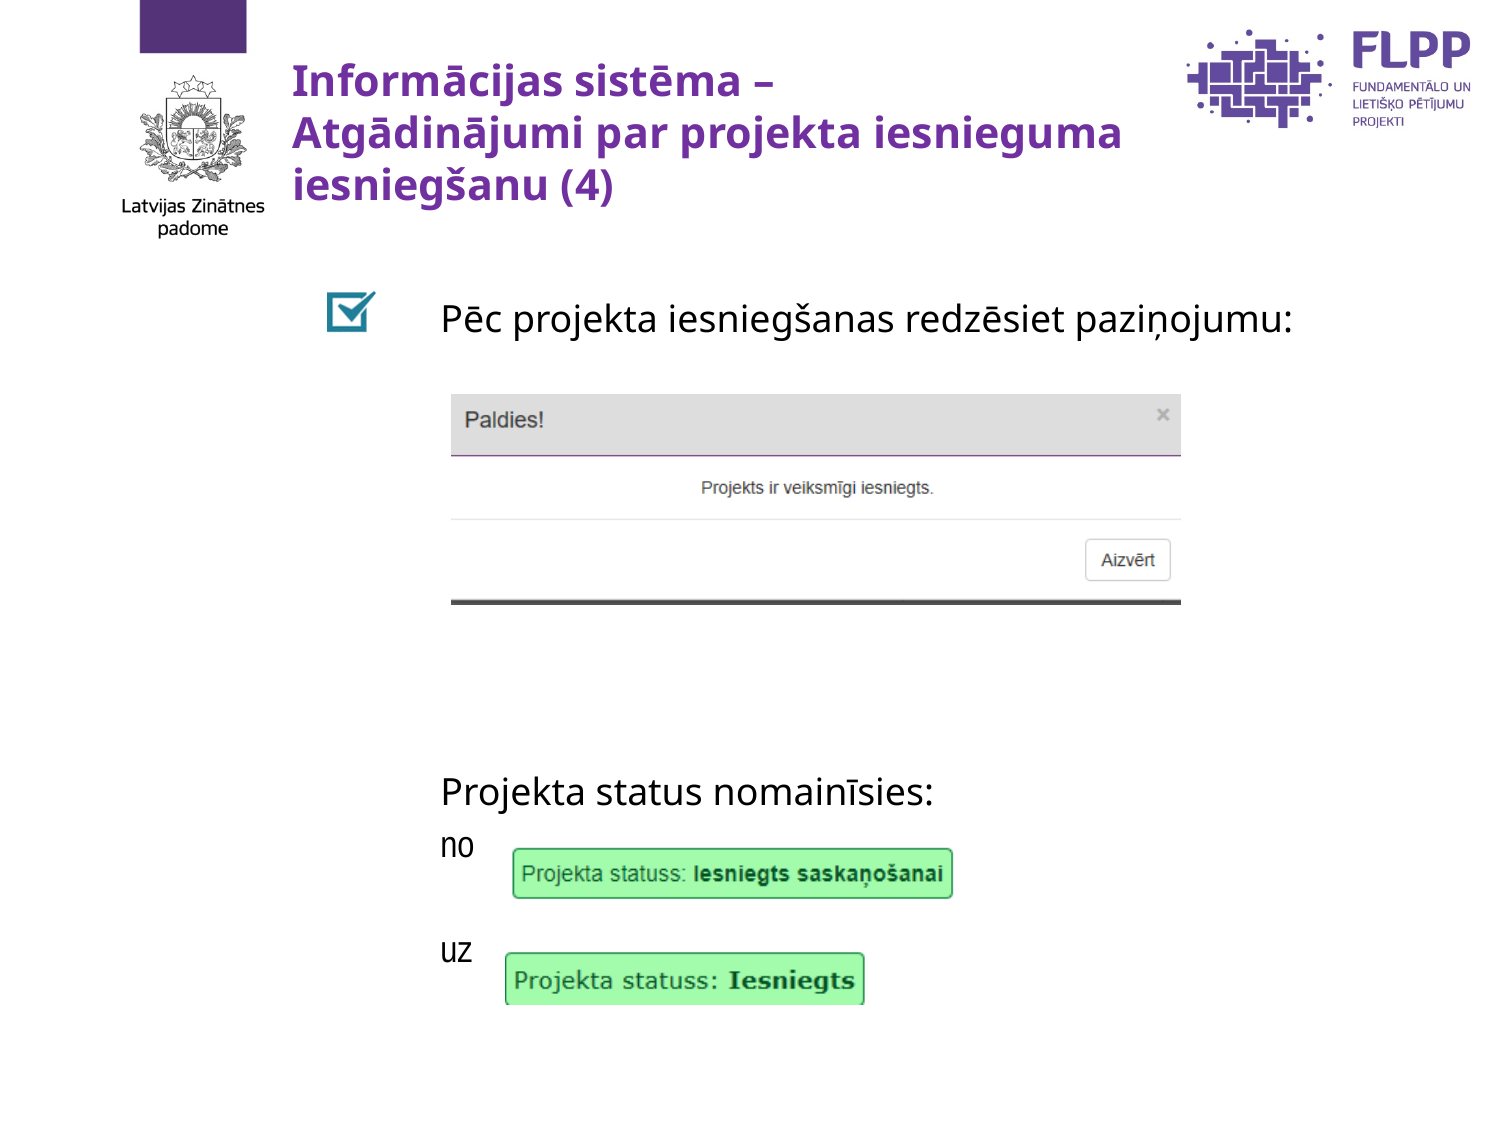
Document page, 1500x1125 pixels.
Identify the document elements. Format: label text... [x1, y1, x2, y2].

picture [1156, 0, 1500, 159]
list Pēc projekta iesniegšanas redzēsiet paziņojumu: Projekta status nomainīsies: no uz [425, 287, 1425, 978]
picture [451, 394, 1182, 605]
picture [48, 0, 377, 336]
picture [505, 951, 869, 1006]
title Informācijas sistēma – Atgādinājumi par projekta iesnieguma iesniegšanu (4) [276, 46, 1277, 217]
picture [505, 841, 961, 907]
